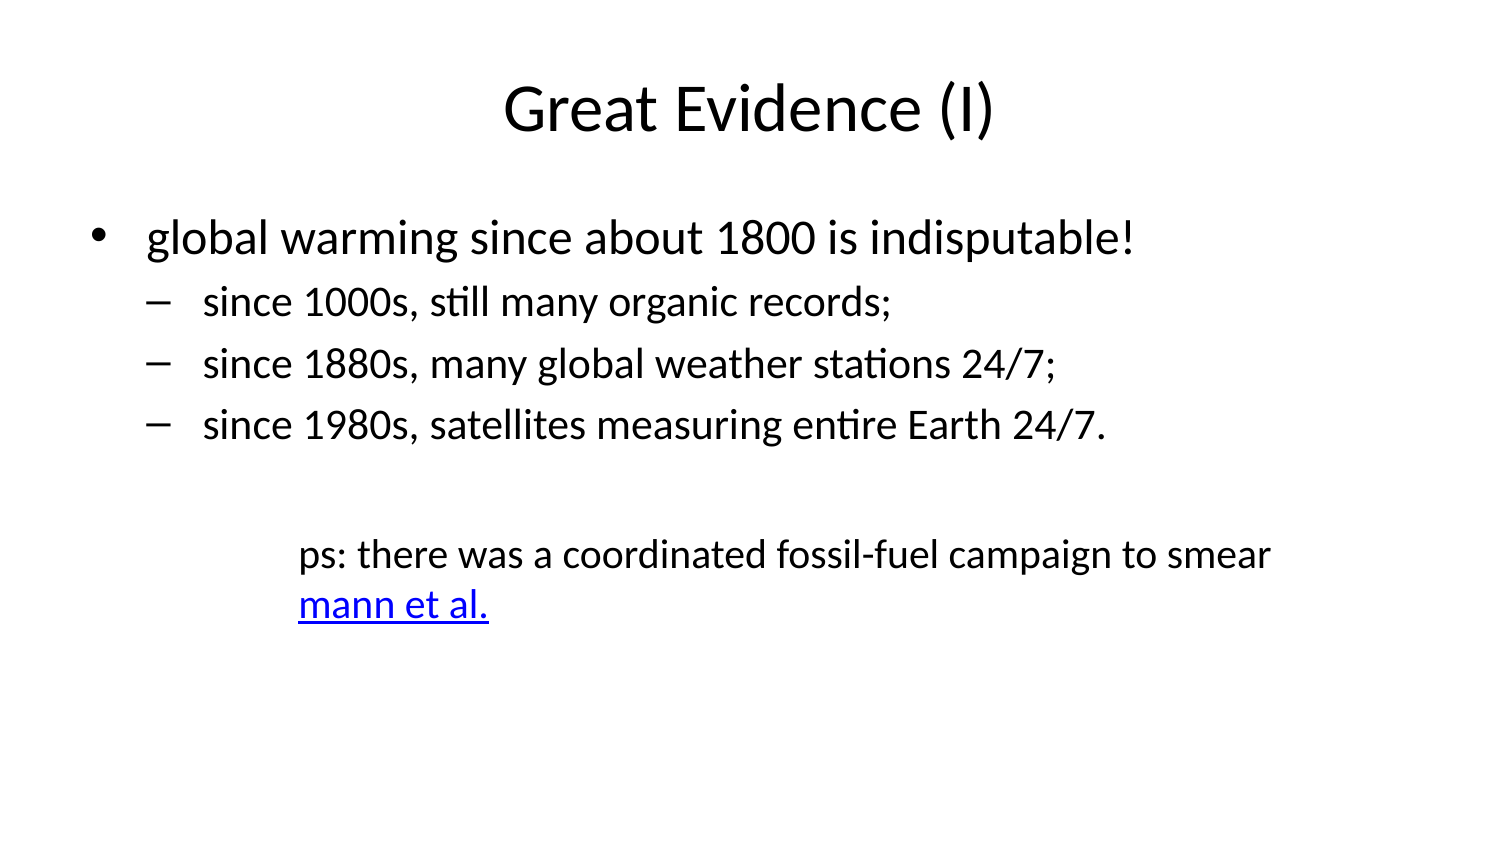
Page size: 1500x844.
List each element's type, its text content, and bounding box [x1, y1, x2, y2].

list global warming since about 1800 is indisputable! since 1000s, still many organic records; since 1880s, many global weather stations 24/7; since 1980s, satellites measuring entire Earth 24/7. ps: there was a coordinated fossil-fuel campaign to smear mann et al. [75, 196, 1425, 754]
title Great Evidence (I) [75, 33, 1425, 175]
